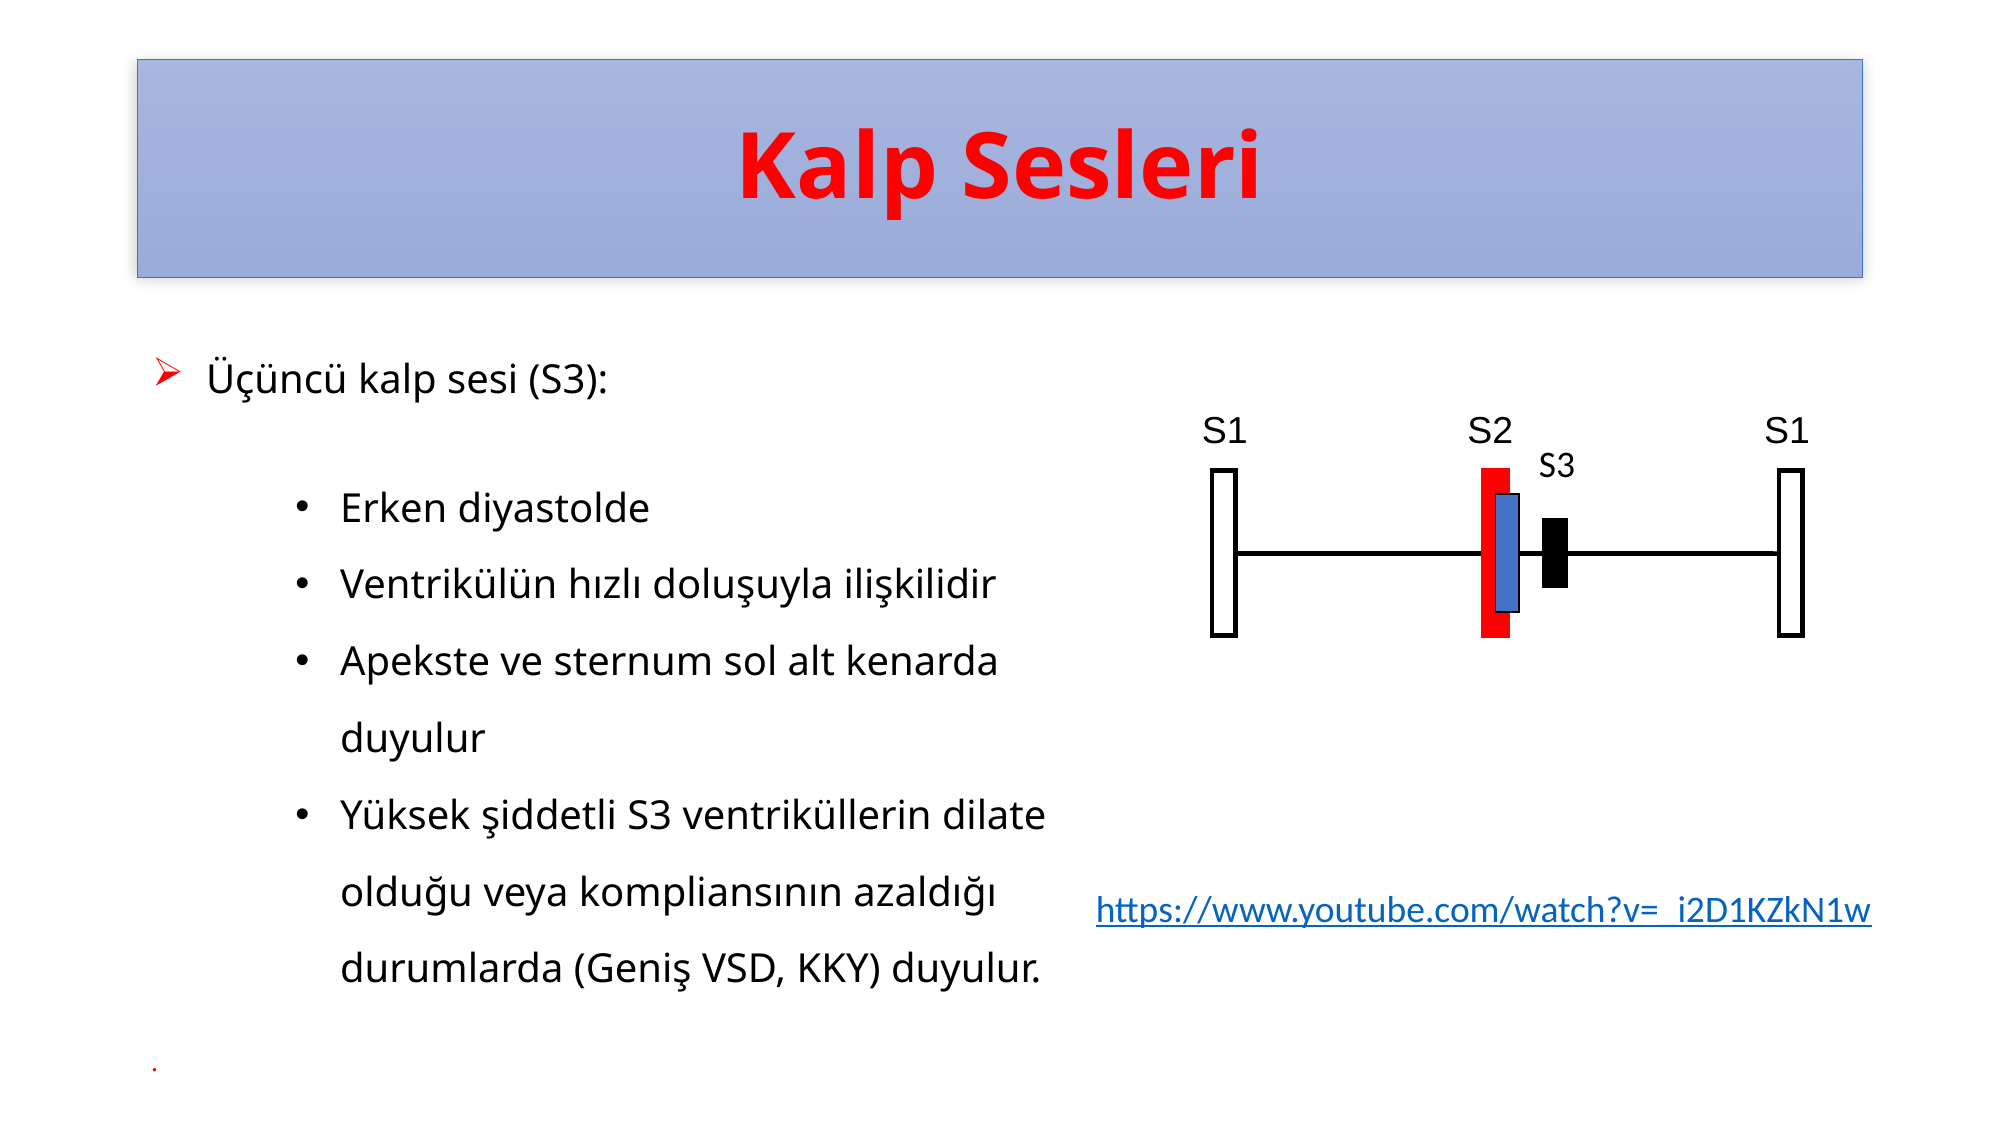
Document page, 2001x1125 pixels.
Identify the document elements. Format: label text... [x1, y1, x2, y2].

title Kalp Sesleri [137, 59, 1863, 278]
text_box [1779, 470, 1803, 636]
list Üçüncü kalp sesi (S3): Erken diyastolde Ventrikülün hızlı doluşuyla ilişkilidir Apekste ve sternum sol alt kenarda duyulur Yüksek şiddetli S3 ventriküllerin dilate olduğu veya kompliansının azaldığı durumlarda (Geniş VSD, KKY) duyulur. [137, 355, 1088, 1125]
text_box S1 S2 S1 [1187, 398, 1827, 459]
text_box [1495, 493, 1520, 612]
text_box [1211, 470, 1236, 636]
text_box [1542, 518, 1568, 588]
text_box https://www.youtube.com/watch?v=_i2D1KZkN1w [1081, 877, 1887, 938]
text_box [1483, 470, 1508, 636]
text_box S3 [1524, 432, 1609, 493]
